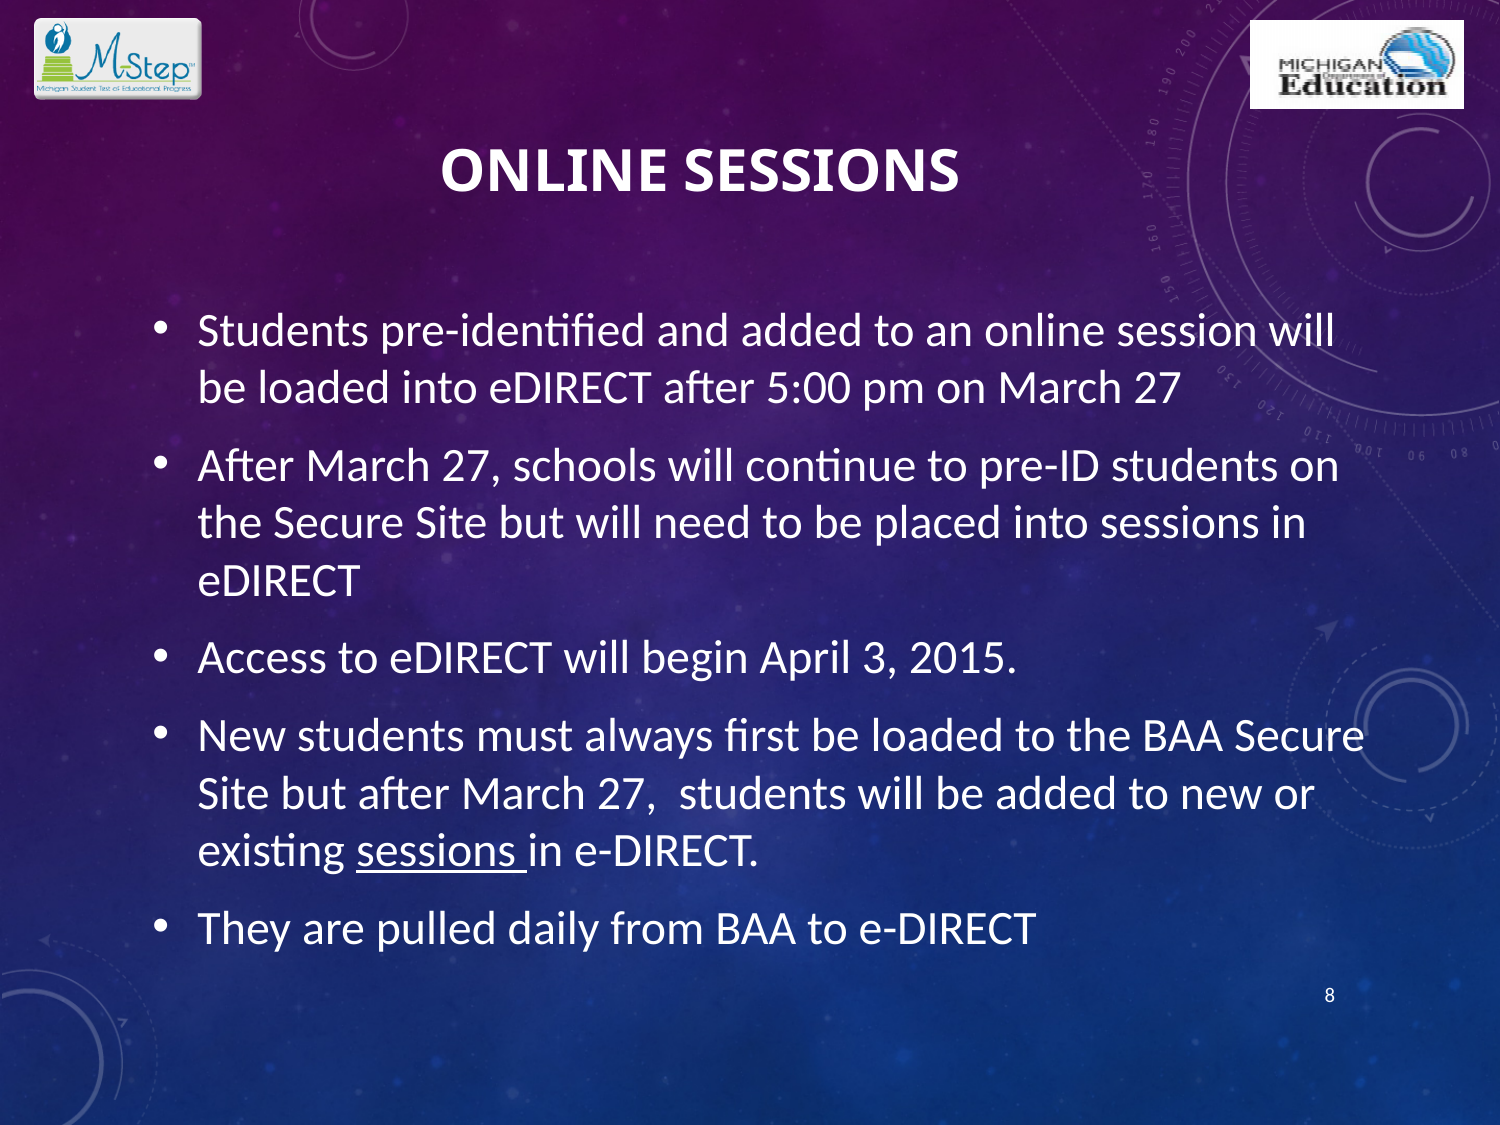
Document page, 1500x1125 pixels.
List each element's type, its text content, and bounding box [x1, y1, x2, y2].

slide_number 8 [1281, 963, 1350, 1025]
title Online Sessions [62, 74, 1338, 262]
list Students pre-identified and added to an online session will be loaded into eDIRECT after 5:00 pm on March 27 After March 27, schools will continue to pre-ID students on the Secure Site but will need to be placed into sessions in eDIRECT Access to eDIRECT will begin April 3, 2015. New students must always first be loaded to the BAA Secure Site but after March 27, students will be added to new or existing sessions in e-DIRECT. They are pulled daily from BAA to e-DIRECT [137, 288, 1413, 964]
picture [0, 0, 1500, 1125]
